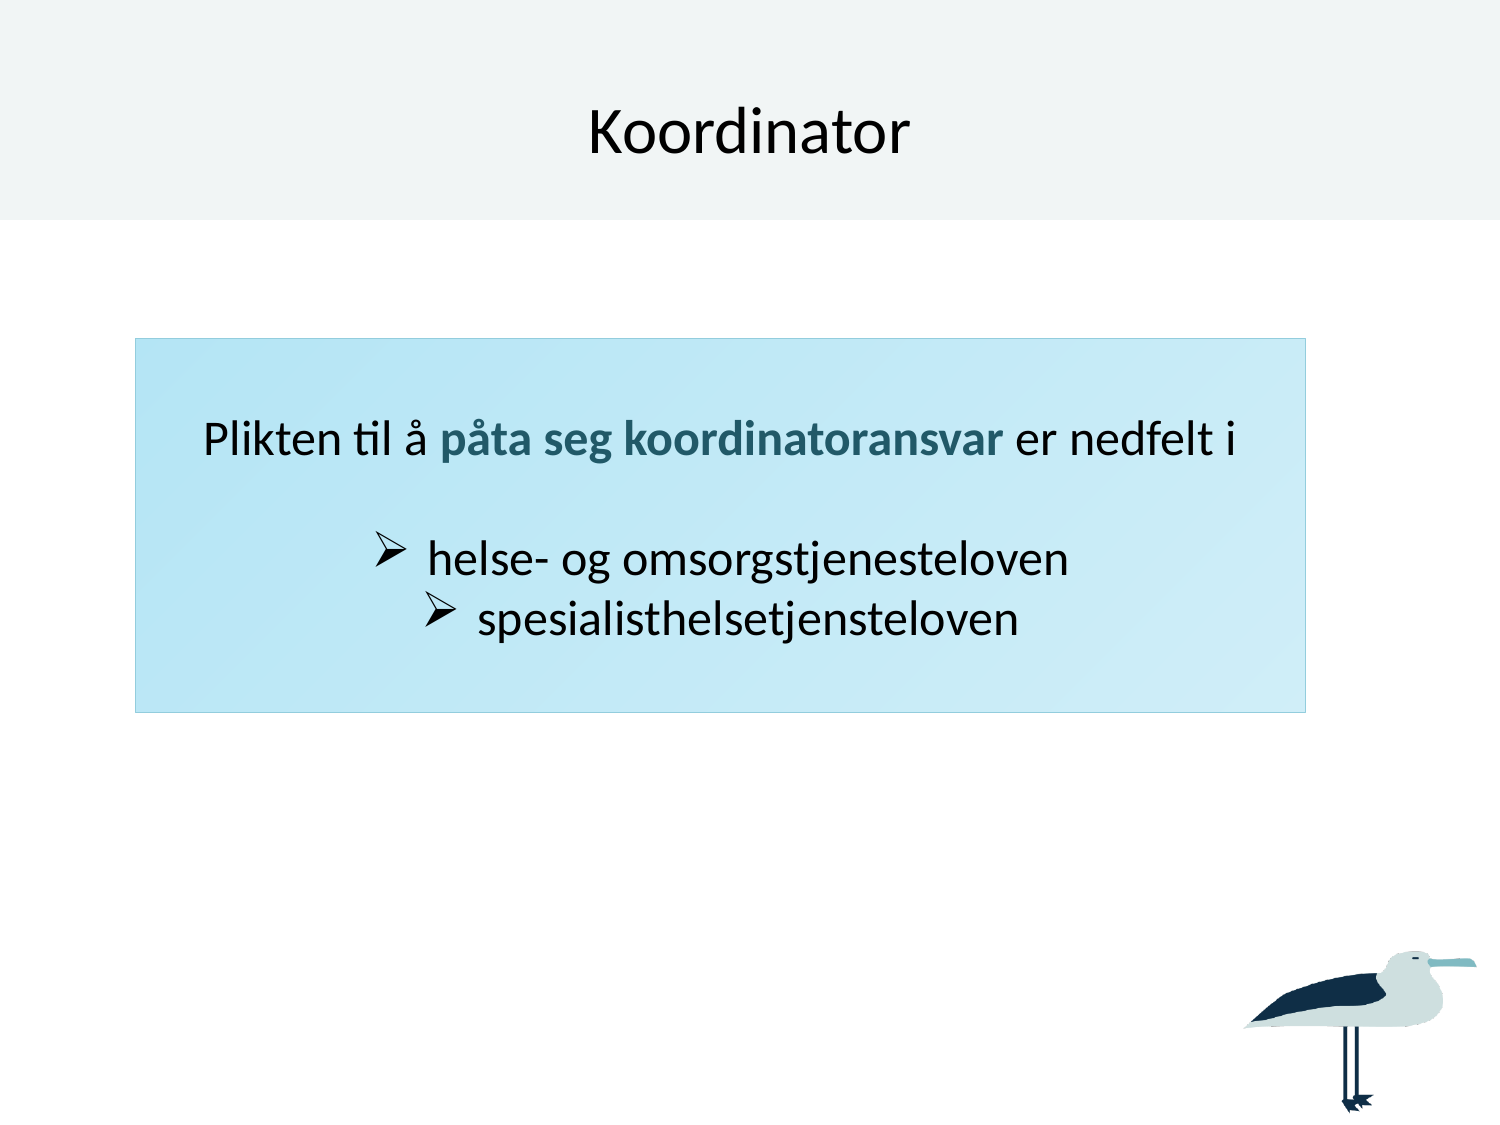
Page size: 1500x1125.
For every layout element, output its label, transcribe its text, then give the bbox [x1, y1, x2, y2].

title Koordinator [75, 45, 1425, 209]
picture [1175, 834, 1500, 1125]
text_box Plikten til å påta seg koordinatoransvar er nedfelt i helse- og omsorgstjenesteloven spesialisthelsetjensteloven [135, 338, 1306, 713]
